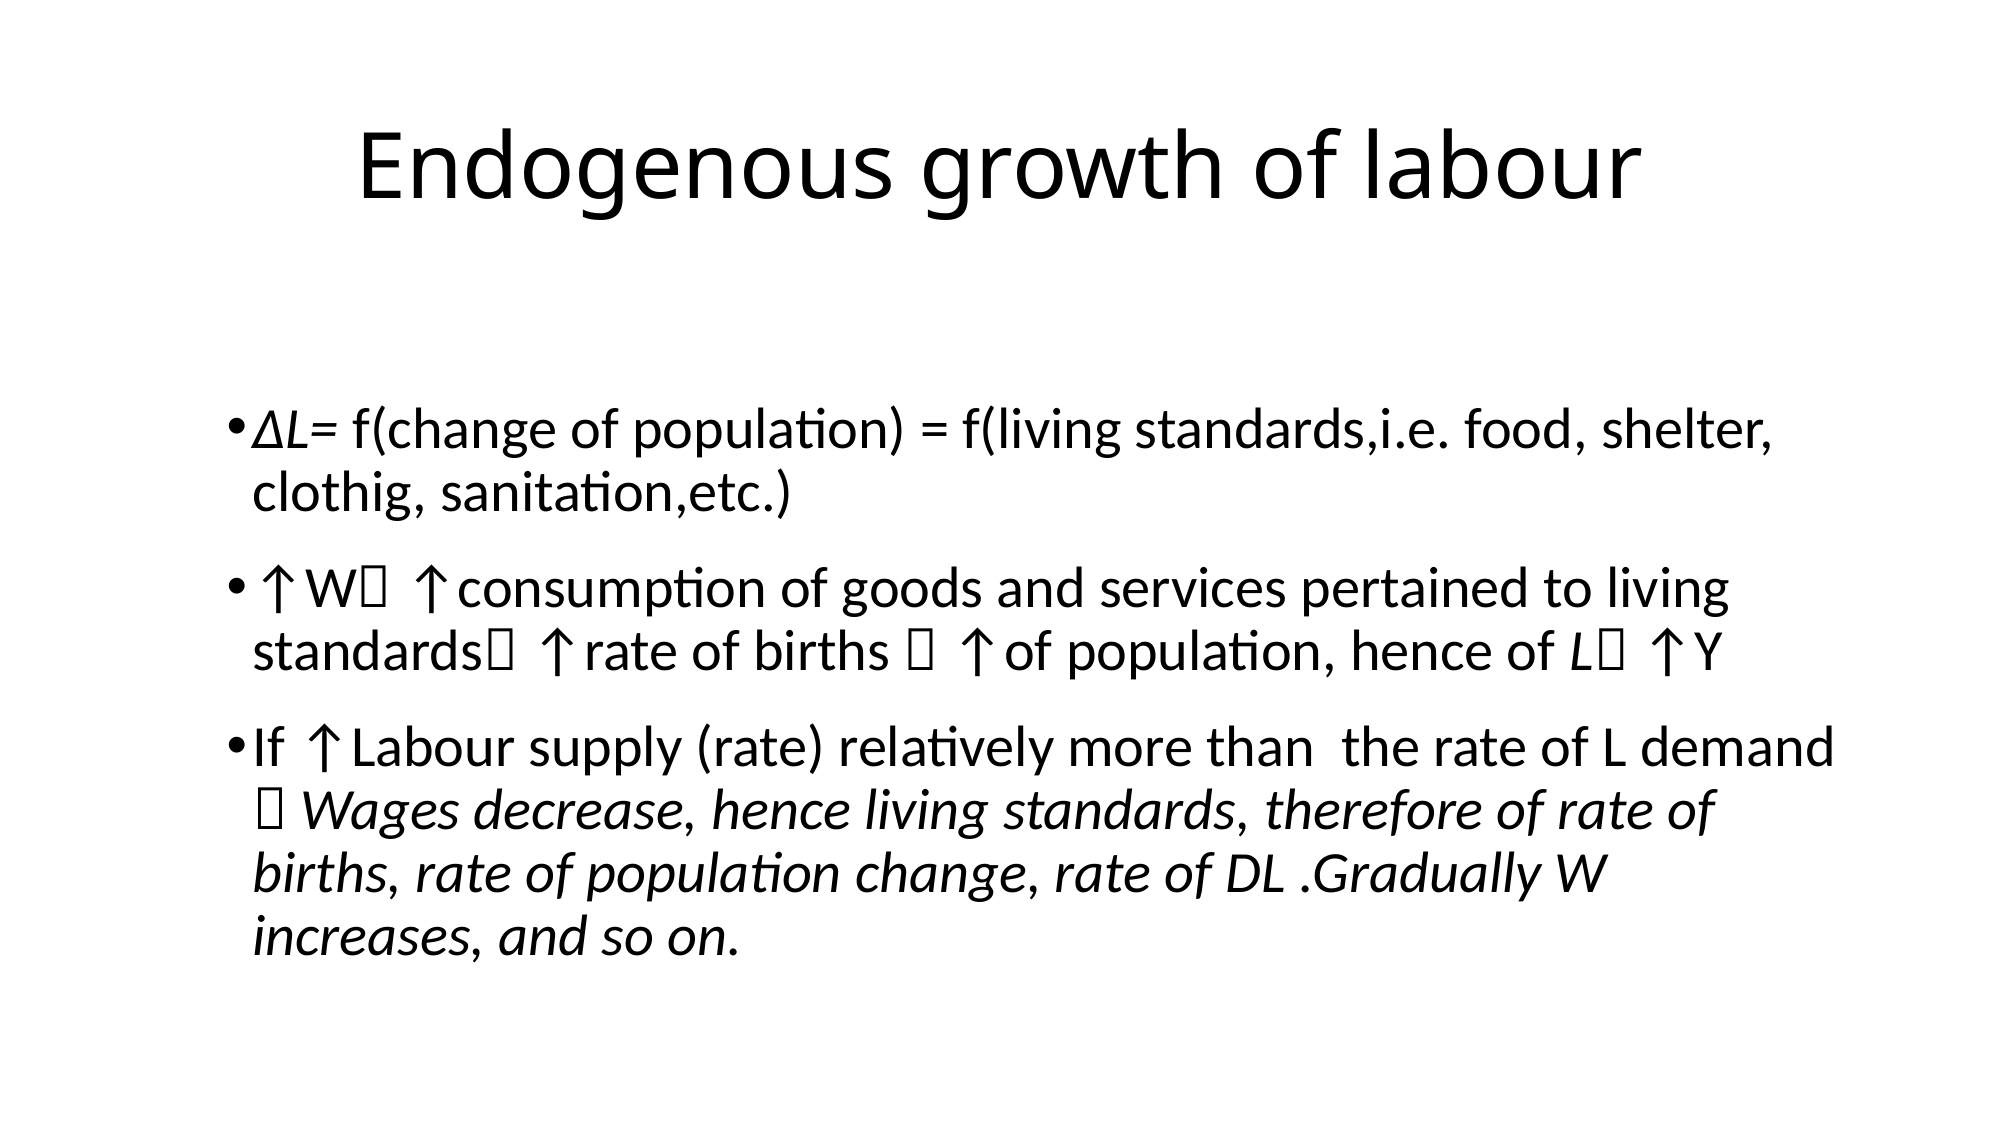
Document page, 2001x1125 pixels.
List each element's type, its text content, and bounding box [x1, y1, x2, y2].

list ΔL= f(change of population) = f(living standards,i.e. food, shelter, clothig, sanitation,etc.) ↑W ↑consumption of goods and services pertained to living standards ↑rate of births  ↑of population, hence of L ↑Υ If ↑Labour supply (rate) relatively more than the rate of L demand  Wages decrease, hence living standards, therefore of rate of births, rate of population change, rate of DL .Gradually W increases, and so on. [137, 299, 1863, 1014]
title Endogenous growth of labour [137, 59, 1863, 278]
